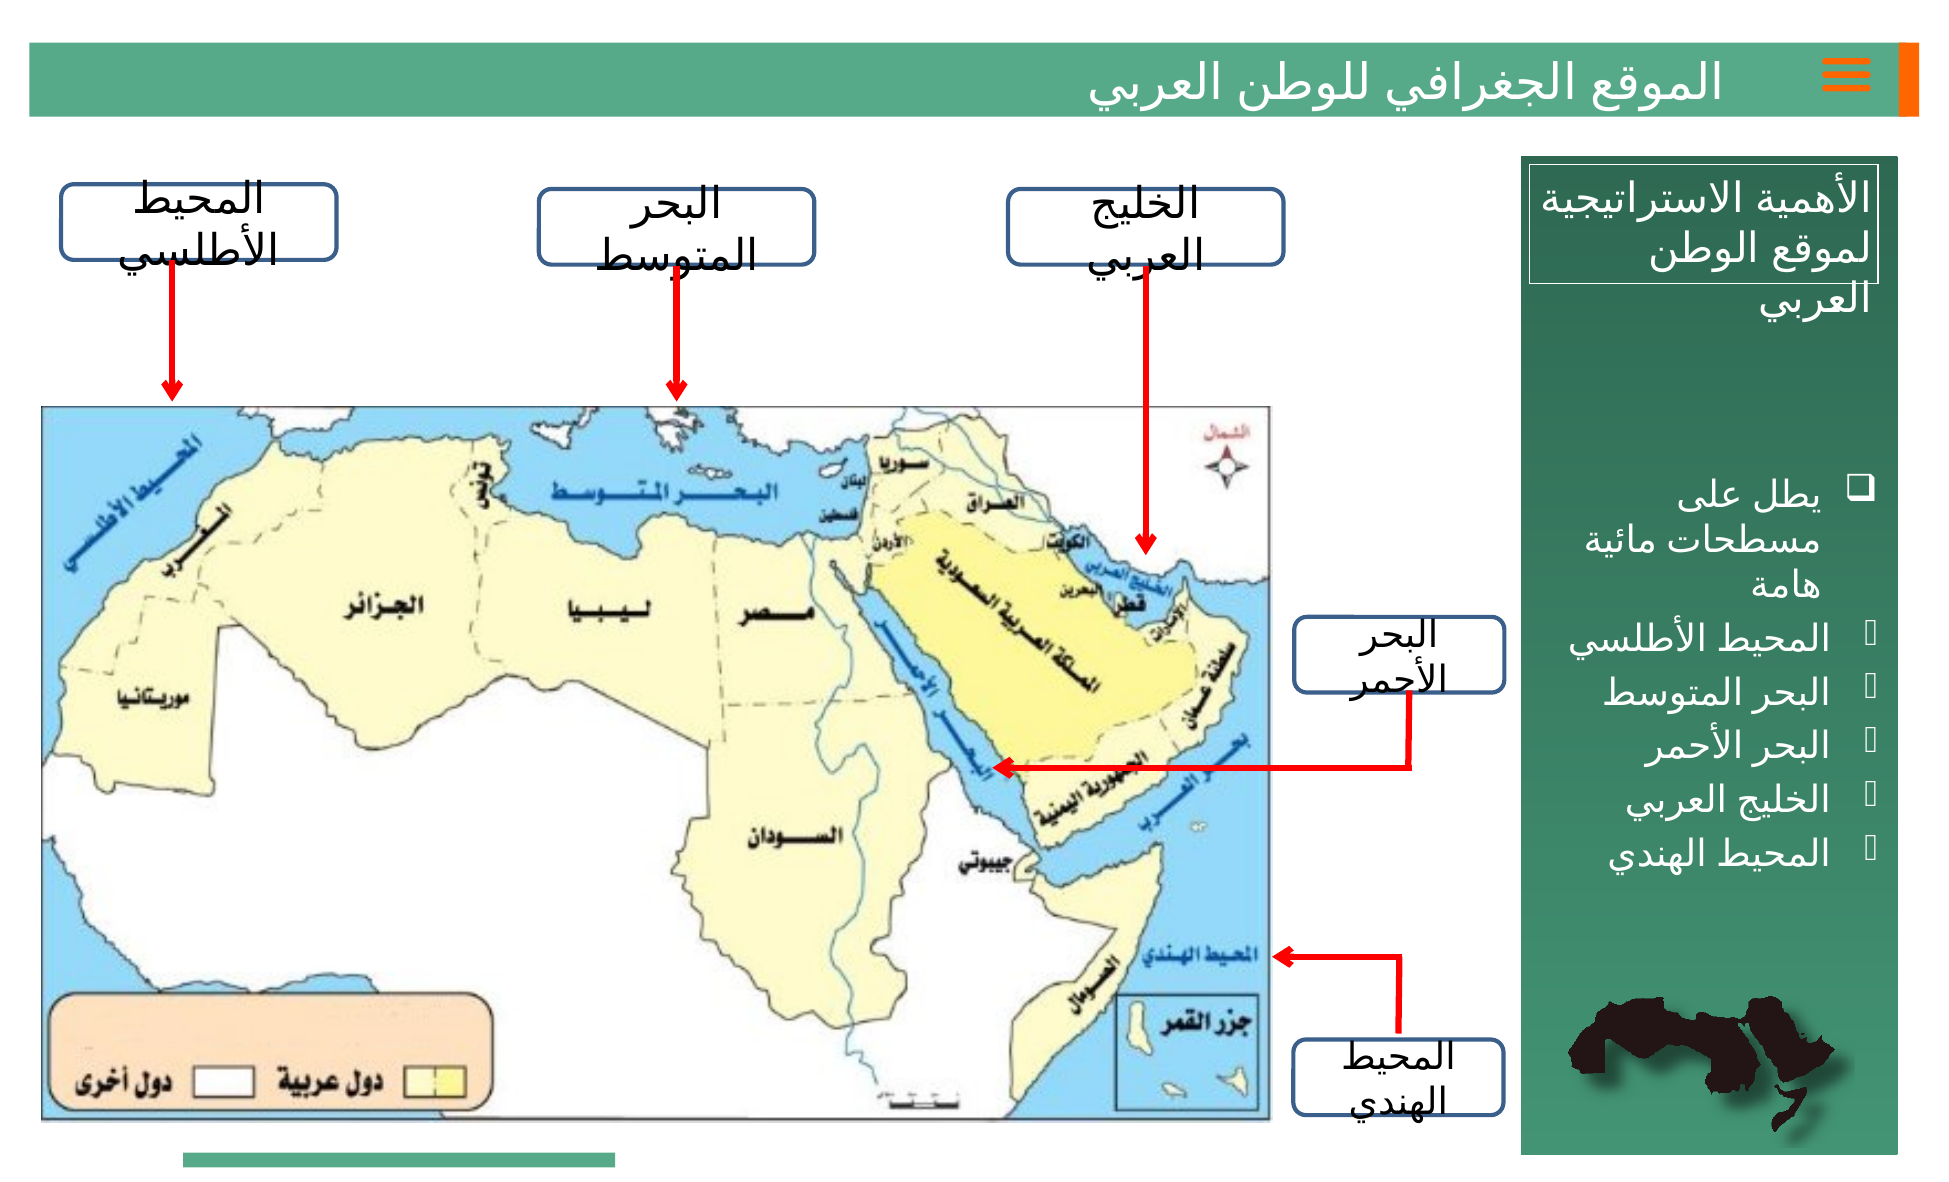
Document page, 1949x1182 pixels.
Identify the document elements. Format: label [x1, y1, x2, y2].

text_box [40, 183, 1505, 1123]
text_box [183, 1152, 616, 1168]
text_box [29, 42, 1920, 117]
text_box [1520, 155, 1898, 1155]
